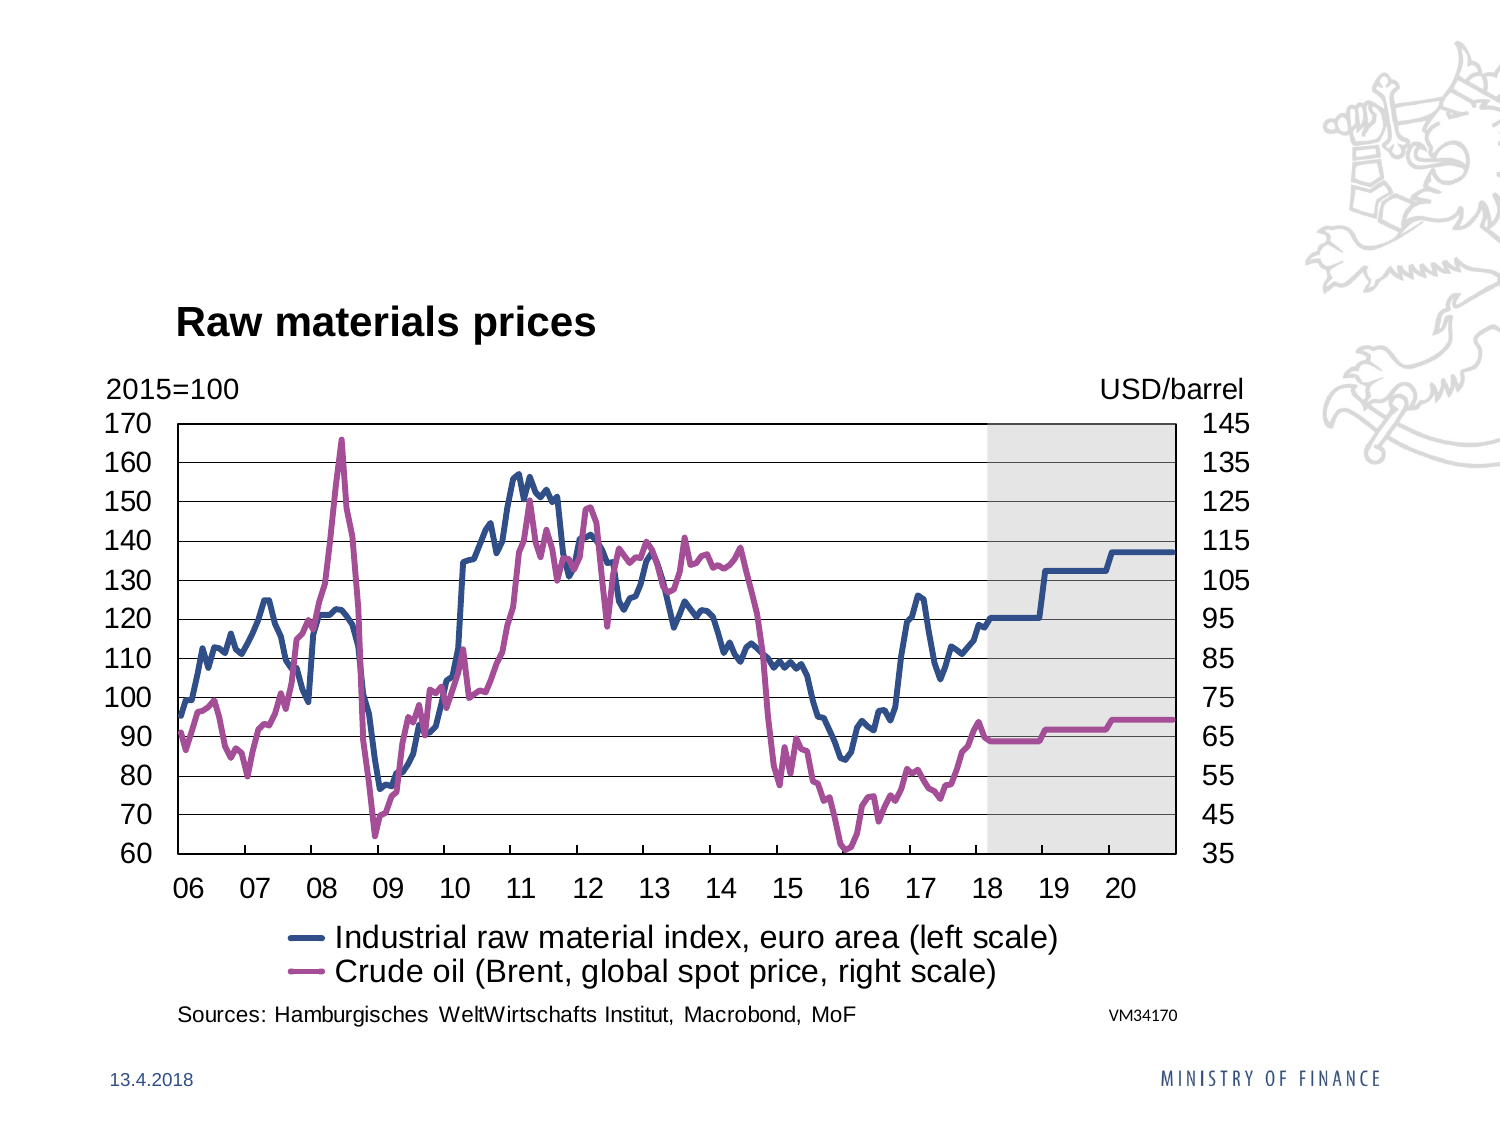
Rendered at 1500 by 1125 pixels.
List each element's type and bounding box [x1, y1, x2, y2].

picture [1095, 1063, 1445, 1093]
slide_number [94, 1054, 255, 1103]
text_box [75, 251, 1285, 1046]
picture [1234, 0, 1500, 512]
